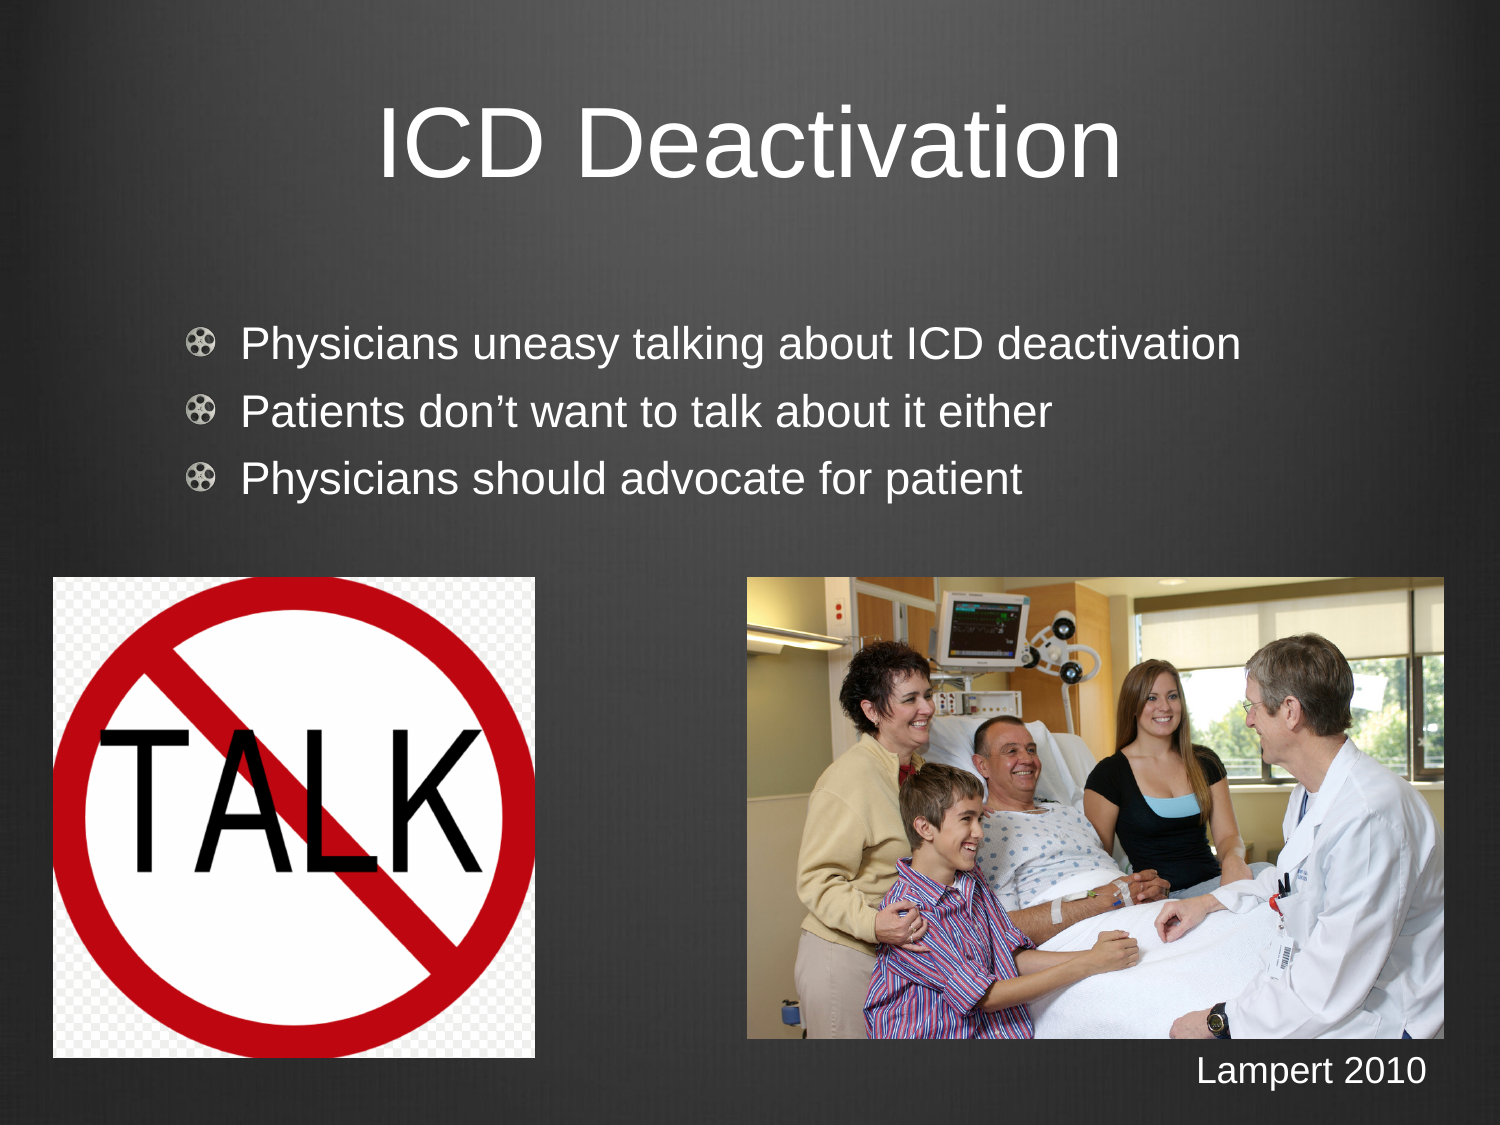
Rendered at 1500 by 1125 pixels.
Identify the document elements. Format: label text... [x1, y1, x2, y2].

text_box Lampert 2010 [1181, 1072, 1442, 1099]
picture [53, 577, 535, 1058]
picture [184, 460, 217, 493]
picture [184, 325, 217, 358]
picture [184, 392, 217, 426]
title ICD Deactivation [112, 19, 1388, 255]
list Physicians uneasy talking about ICD deactivation Patients don’t want to talk about it either Physicians should advocate for patient [112, 306, 1388, 1005]
picture [747, 577, 1444, 1039]
